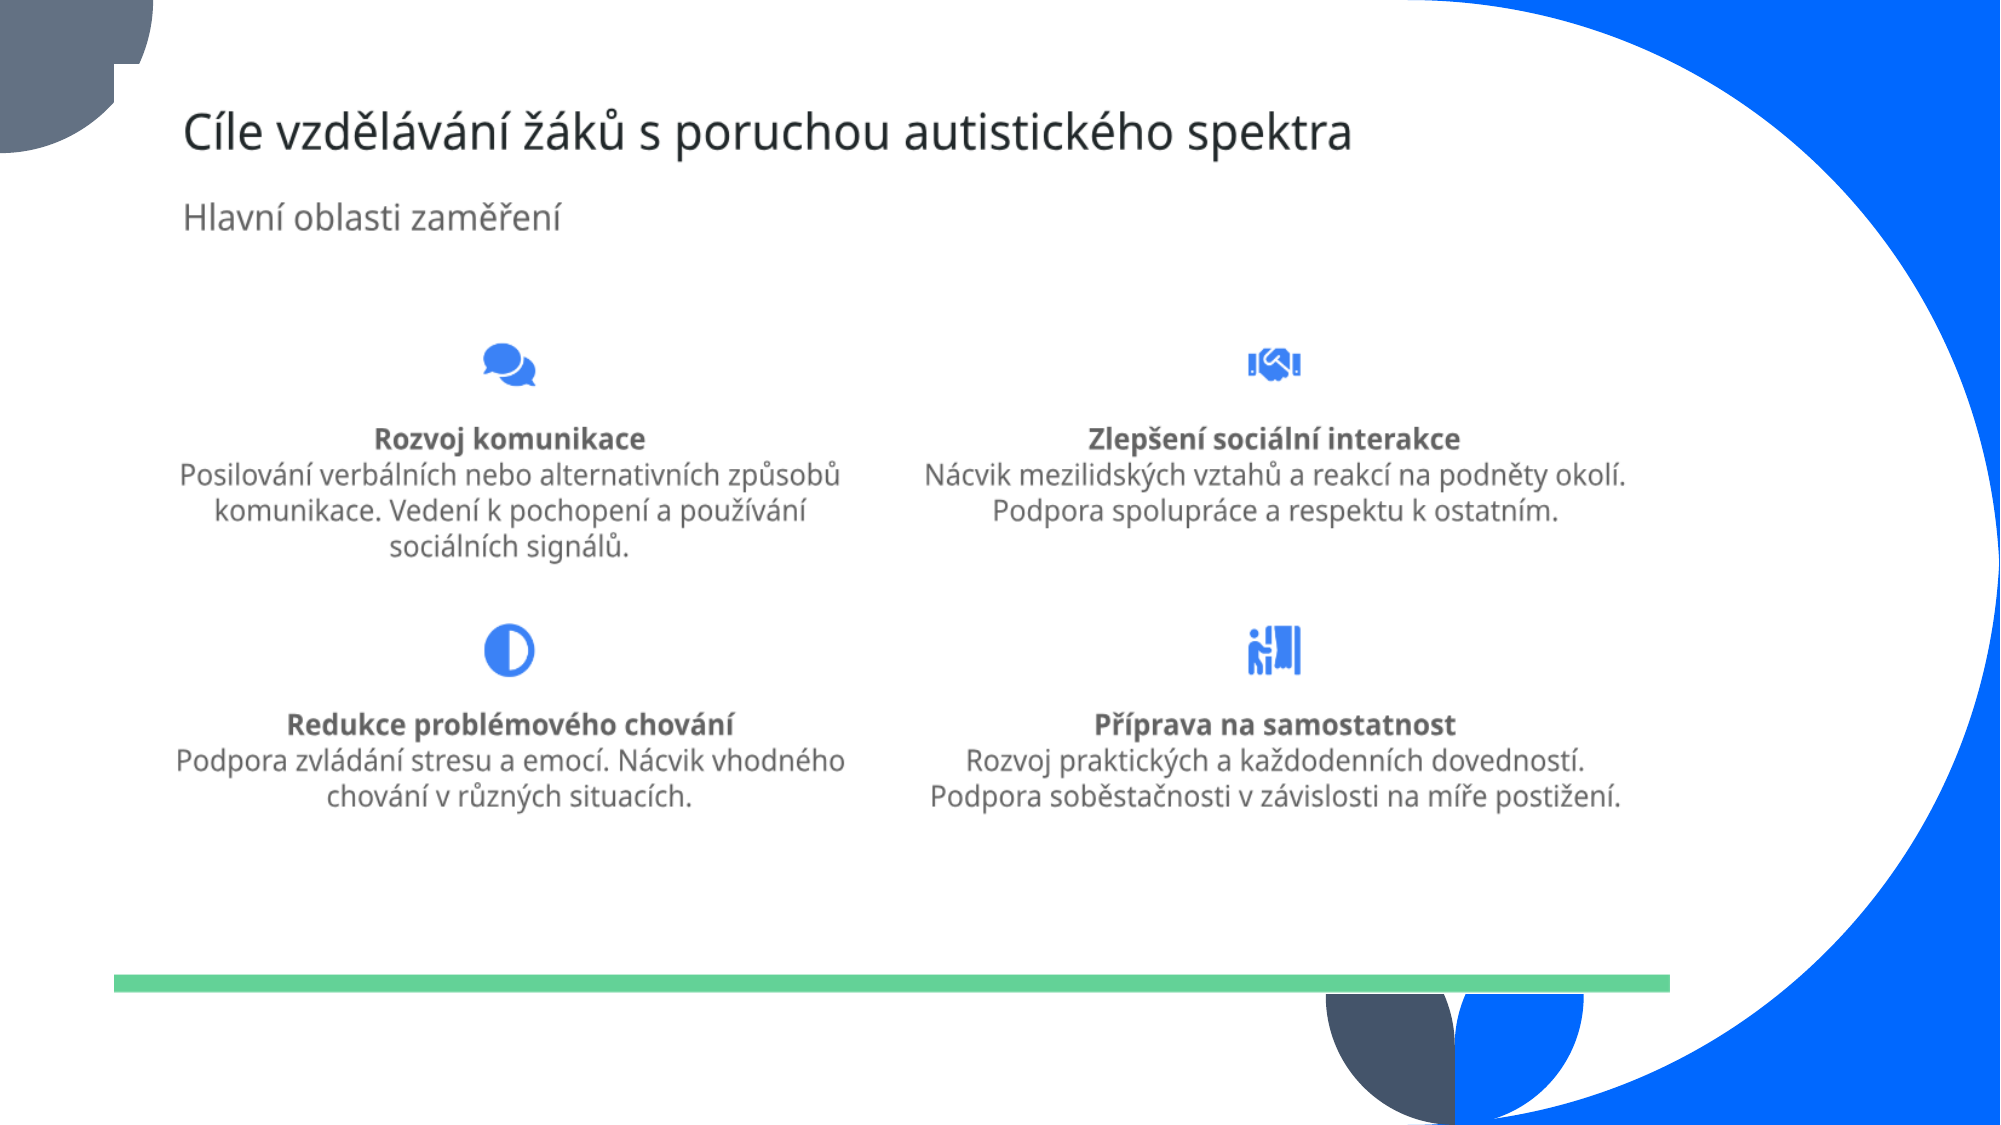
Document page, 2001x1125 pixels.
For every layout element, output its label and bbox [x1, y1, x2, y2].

picture [114, 64, 1670, 994]
